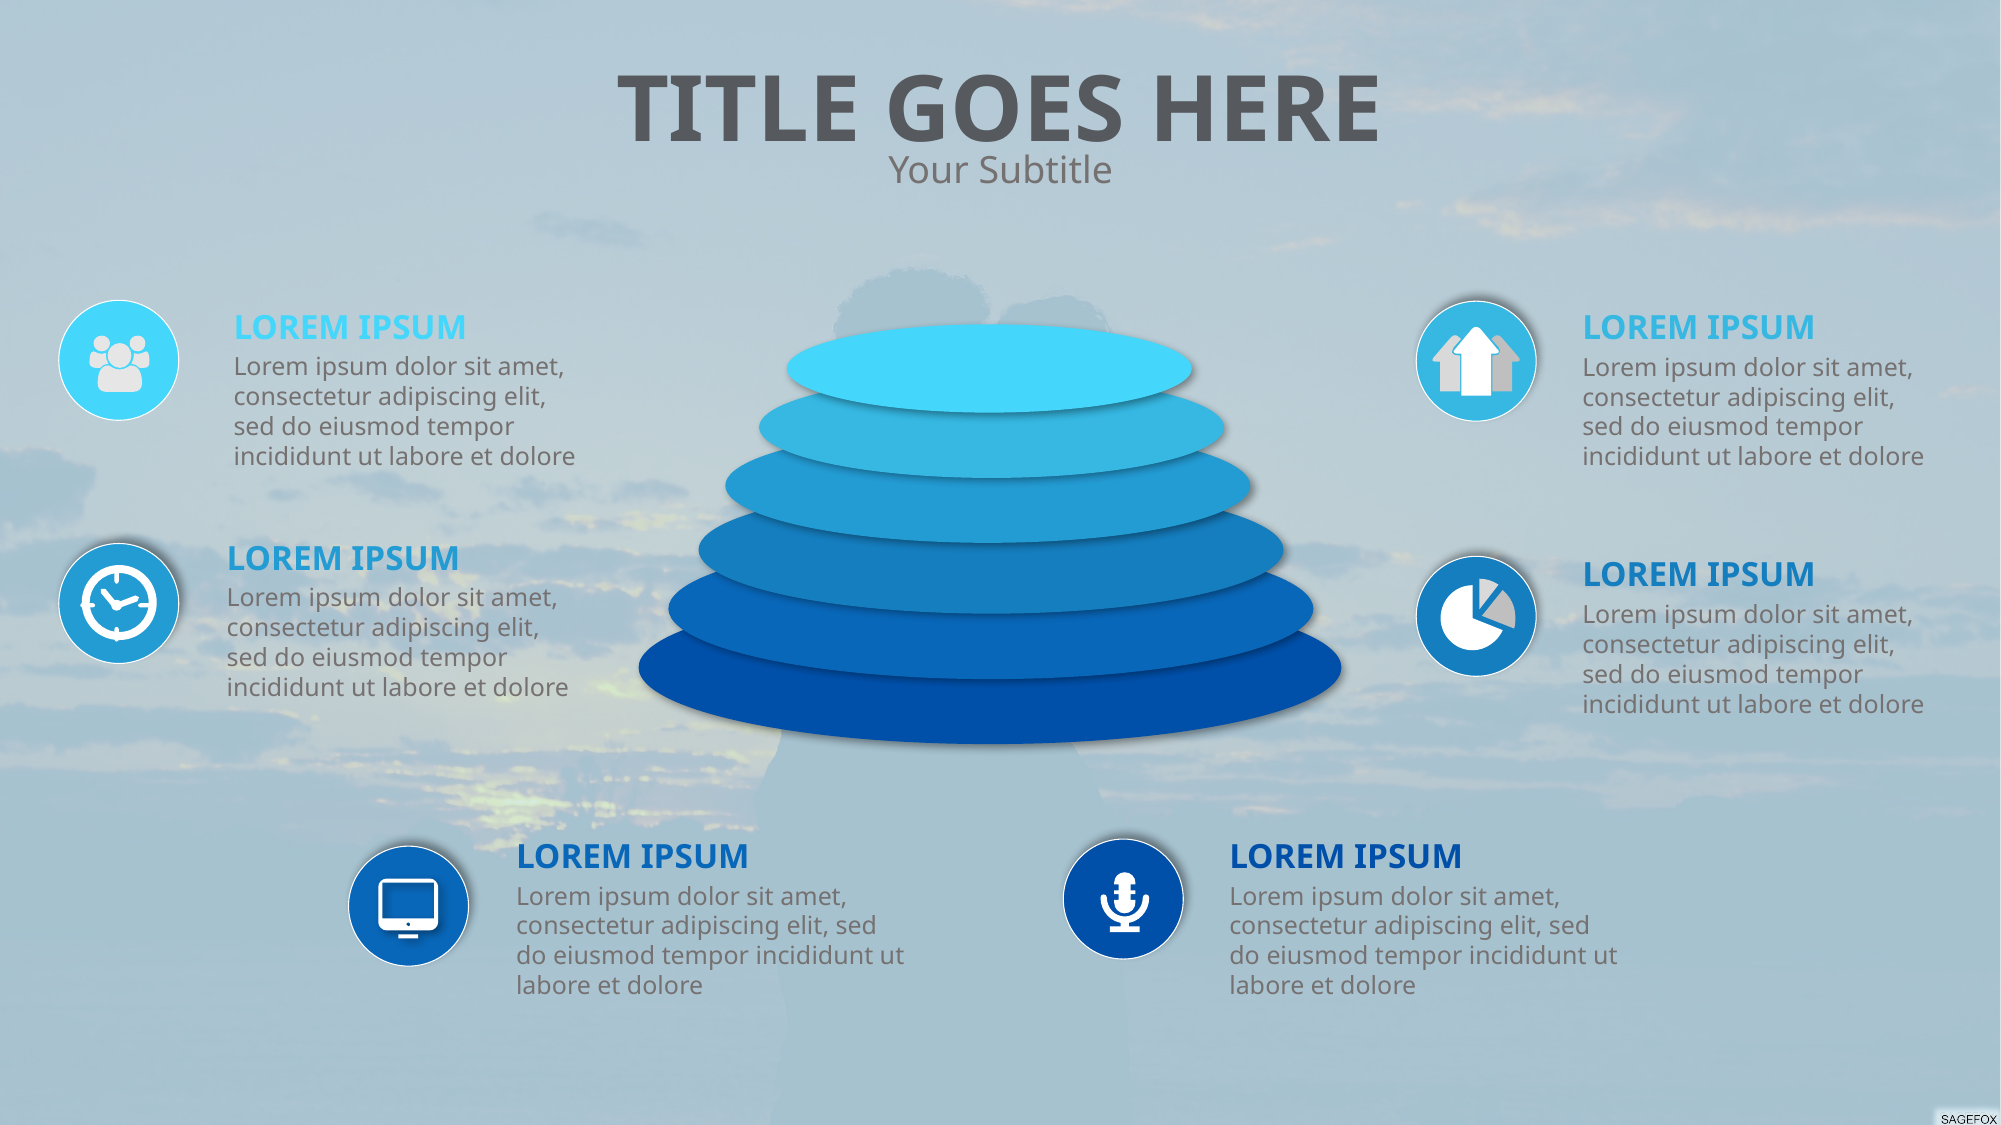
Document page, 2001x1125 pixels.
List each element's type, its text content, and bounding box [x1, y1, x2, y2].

text_box [758, 396, 1226, 479]
text_box [724, 452, 1252, 544]
text_box LOREM IPSUM Lorem ipsum dolor sit amet, consectetur adipiscing elit, sed do eiusmod tempor incididunt ut labore et dolore [1219, 829, 1637, 1005]
text_box LOREM IPSUM Lorem ipsum dolor sit amet, consectetur adipiscing elit, sed do eiusmod tempor incididunt ut labore et dolore [1572, 548, 1948, 724]
text_box [697, 515, 1285, 615]
text_box [637, 632, 1343, 746]
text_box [548, 42, 1452, 199]
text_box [1431, 326, 1522, 396]
text_box [347, 845, 470, 968]
text_box LOREM IPSUM Lorem ipsum dolor sit amet, consectetur adipiscing elit, sed do eiusmod tempor incididunt ut labore et dolore [216, 531, 592, 707]
text_box [1062, 838, 1185, 961]
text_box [80, 565, 157, 642]
text_box LOREM IPSUM Lorem ipsum dolor sit amet, consectetur adipiscing elit, sed do eiusmod tempor incididunt ut labore et dolore [223, 300, 599, 476]
text_box [1415, 300, 1538, 423]
text_box [378, 878, 439, 931]
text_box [58, 300, 179, 421]
picture [1938, 1114, 1999, 1125]
text_box [57, 542, 180, 665]
text_box [667, 574, 1315, 681]
text_box [785, 323, 1193, 414]
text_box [1100, 872, 1150, 933]
text_box [1415, 555, 1538, 678]
text_box LOREM IPSUM Lorem ipsum dolor sit amet, consectetur adipiscing elit, sed do eiusmod tempor incididunt ut labore et dolore [505, 829, 923, 1005]
text_box LOREM IPSUM Lorem ipsum dolor sit amet, consectetur adipiscing elit, sed do eiusmod tempor incididunt ut labore et dolore [1572, 301, 1948, 476]
text_box [398, 934, 419, 939]
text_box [1440, 578, 1516, 651]
